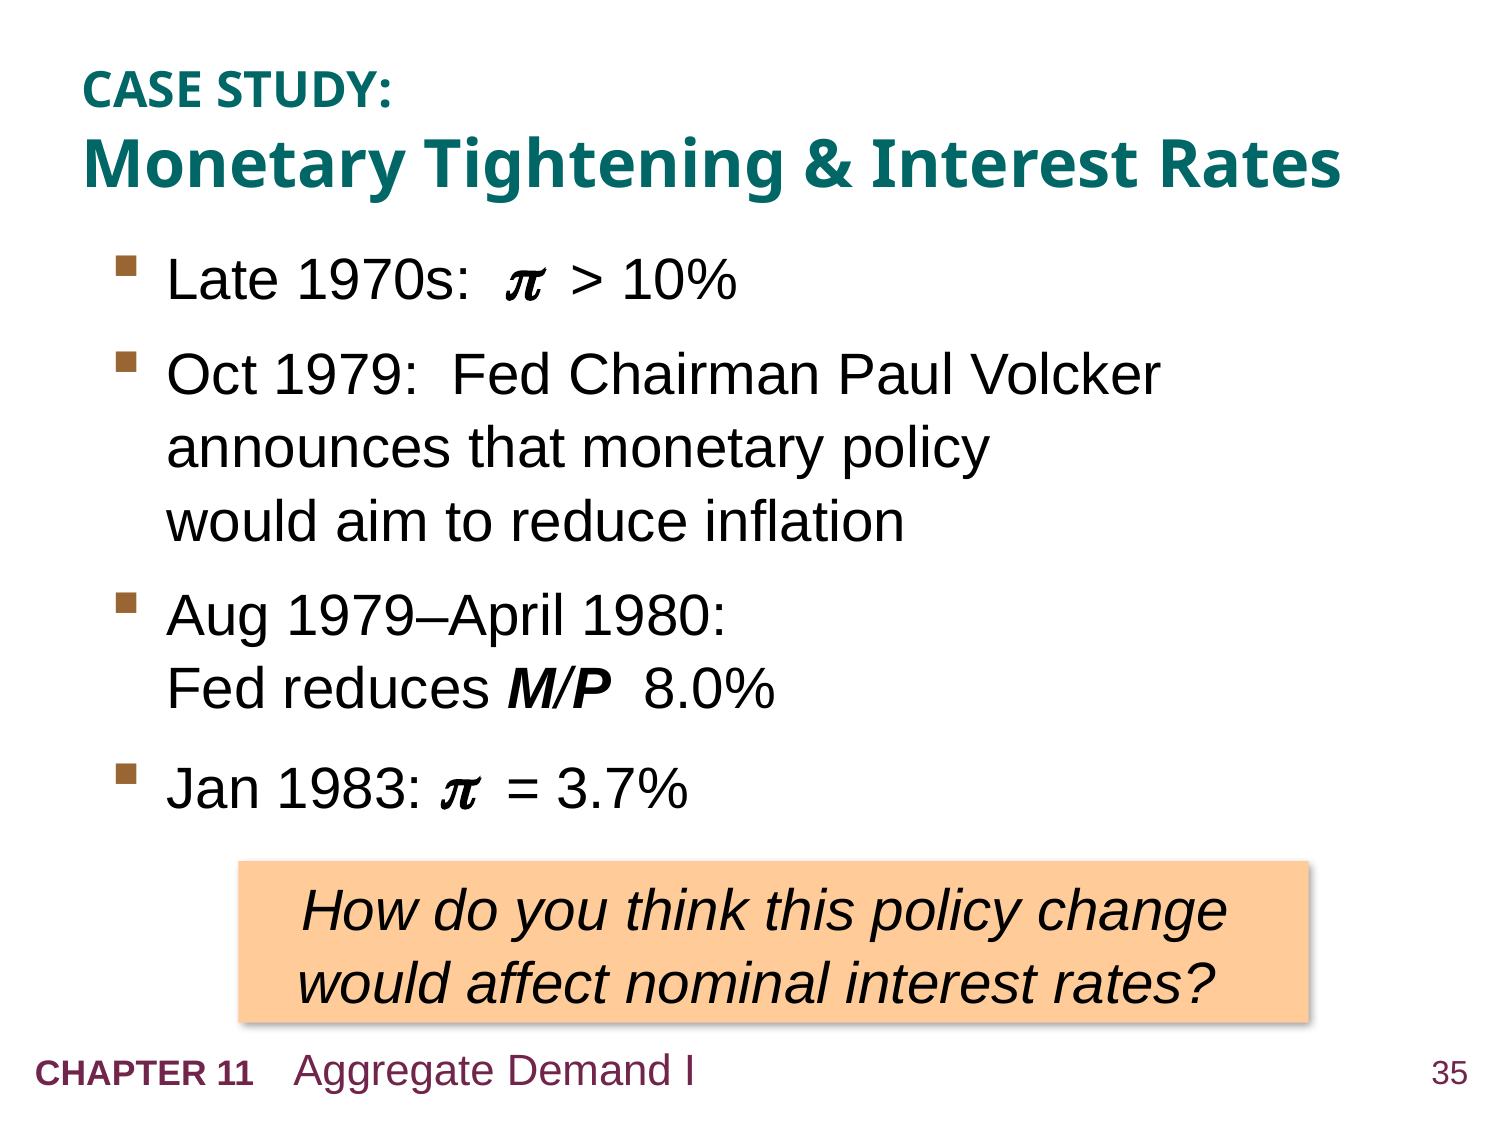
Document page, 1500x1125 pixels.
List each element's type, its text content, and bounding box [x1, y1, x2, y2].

text_box How do you think this policy change would affect nominal interest rates? [238, 861, 1309, 1023]
title CASE STUDY: Monetary Tightening & Interest Rates [81, 35, 1443, 220]
list Late 1970s:  > 10% Oct 1979: Fed Chairman Paul Volcker announces that monetary policy would aim to reduce inflation Aug 1979–April 1980: Fed reduces M/P 8.0% Jan 1983:  = 3.7% [95, 225, 1333, 914]
